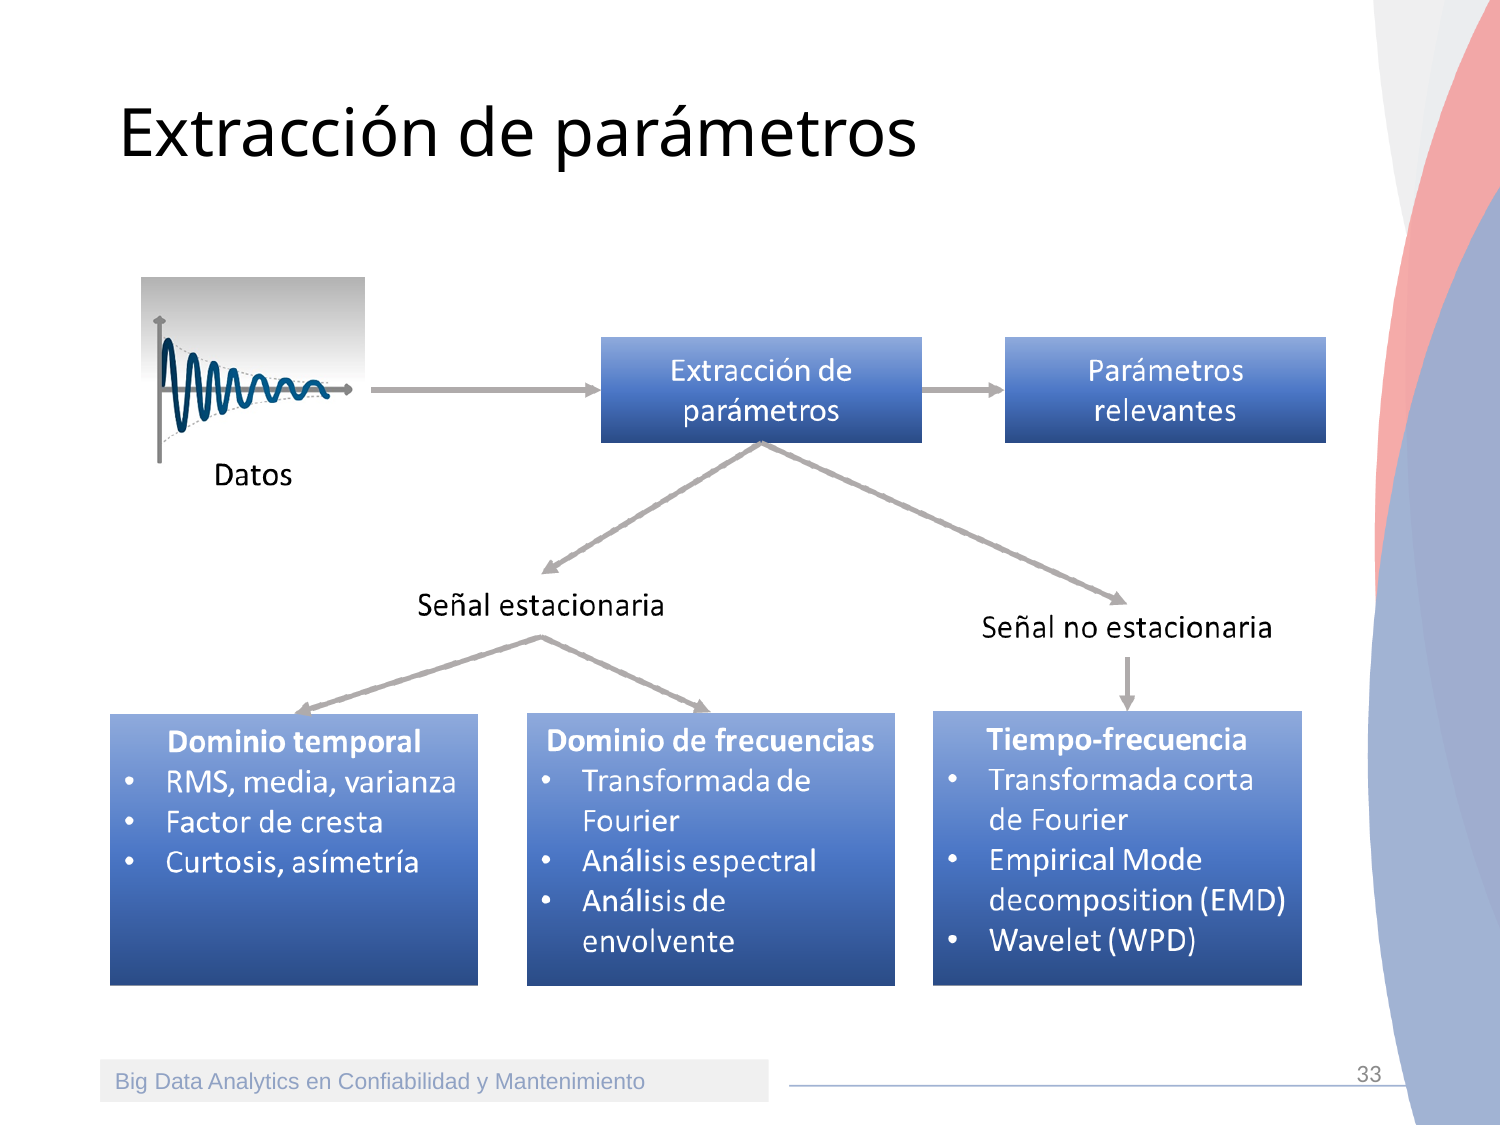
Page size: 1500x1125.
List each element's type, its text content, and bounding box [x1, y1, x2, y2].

title Extracción de parámetros [103, 59, 1397, 211]
table_cell LA [0, 0, 1500, 1125]
picture [103, 277, 1326, 987]
slide_number 33 [1059, 1042, 1397, 1103]
